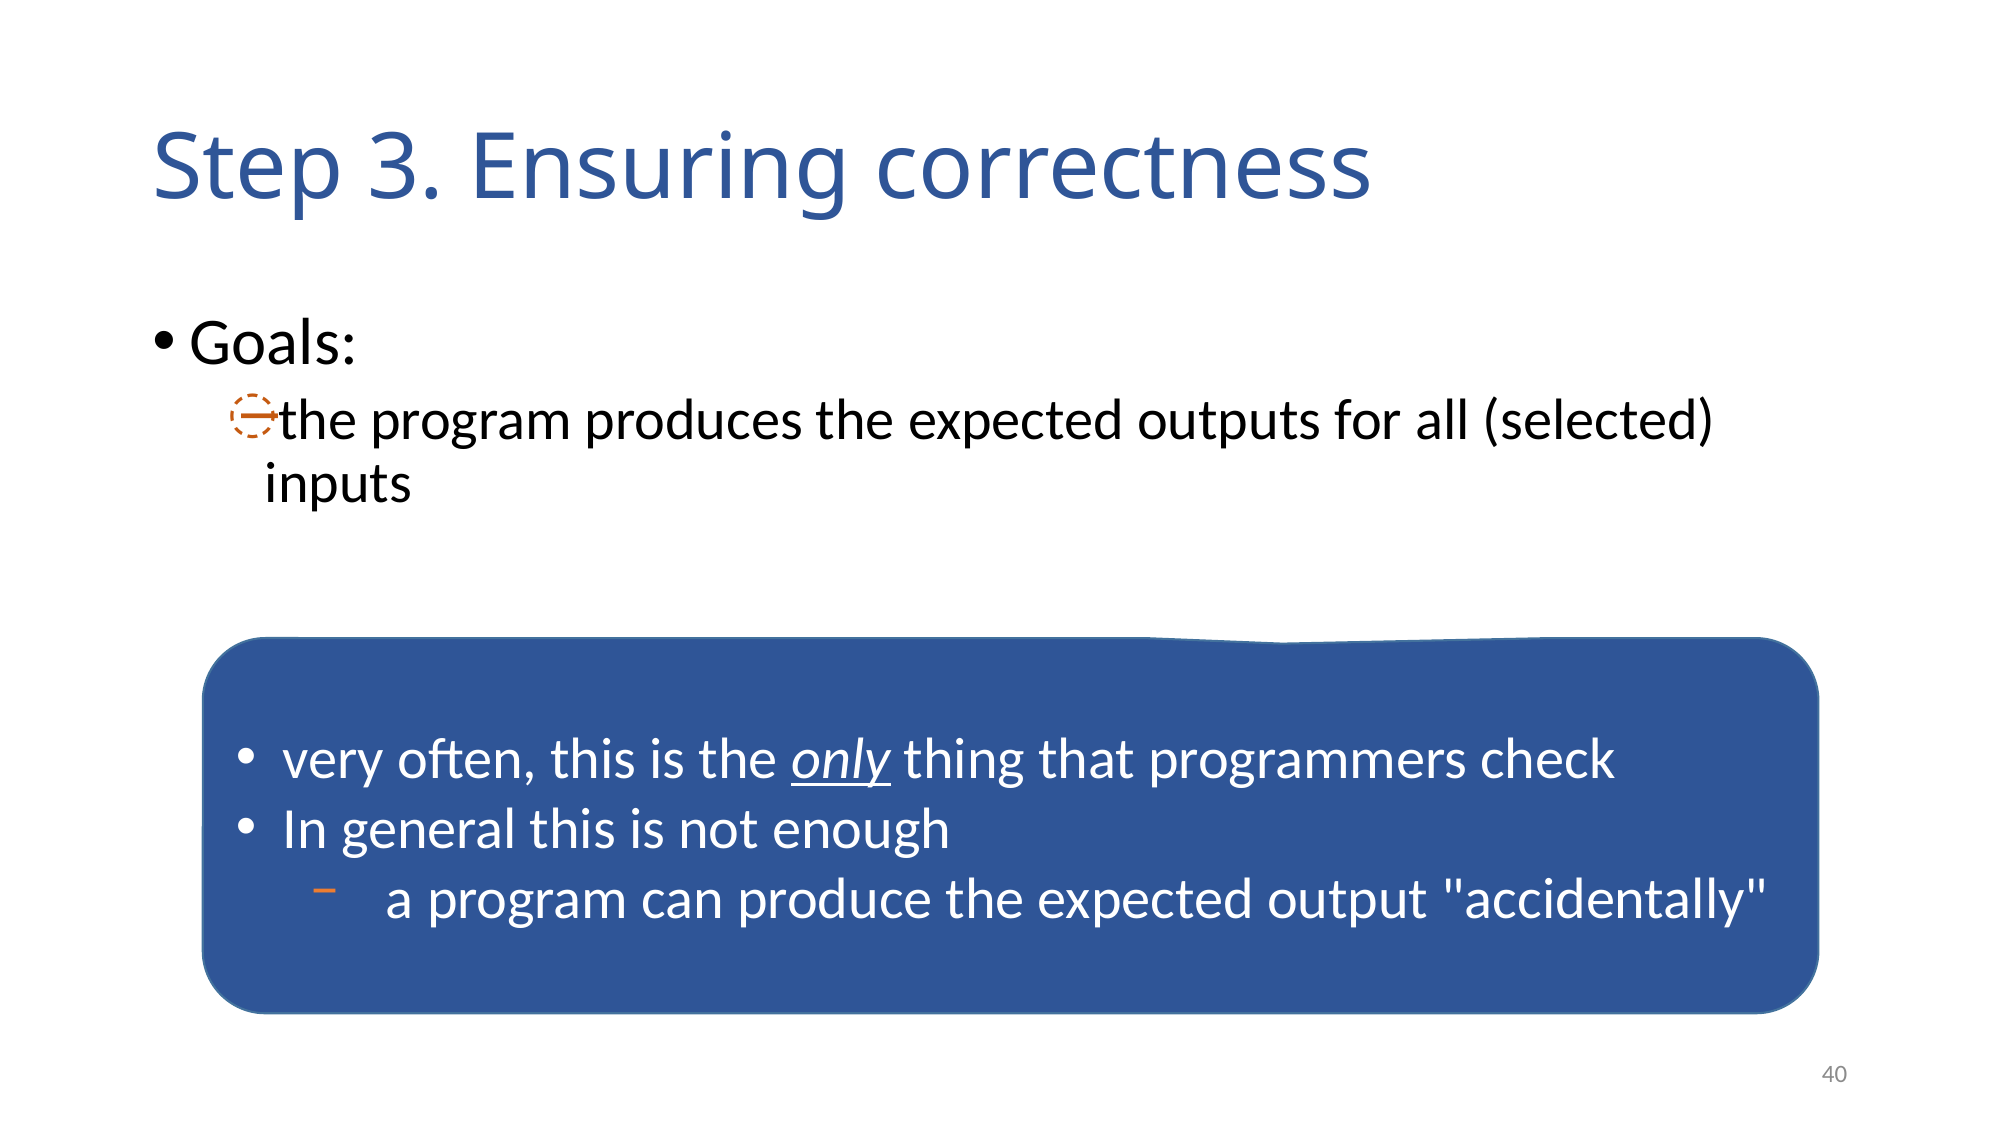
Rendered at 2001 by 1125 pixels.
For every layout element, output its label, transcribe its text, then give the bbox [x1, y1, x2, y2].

title Step 3. Ensuring correctness [137, 59, 1863, 278]
text_box very often, this is the only thing that programmers check In general this is not enough a program can produce the expected output "accidentally" [201, 636, 1820, 1015]
slide_number 40 [1412, 1042, 1863, 1103]
list Goals: the program produces the expected outputs for all (selected) inputs [137, 299, 1863, 1014]
